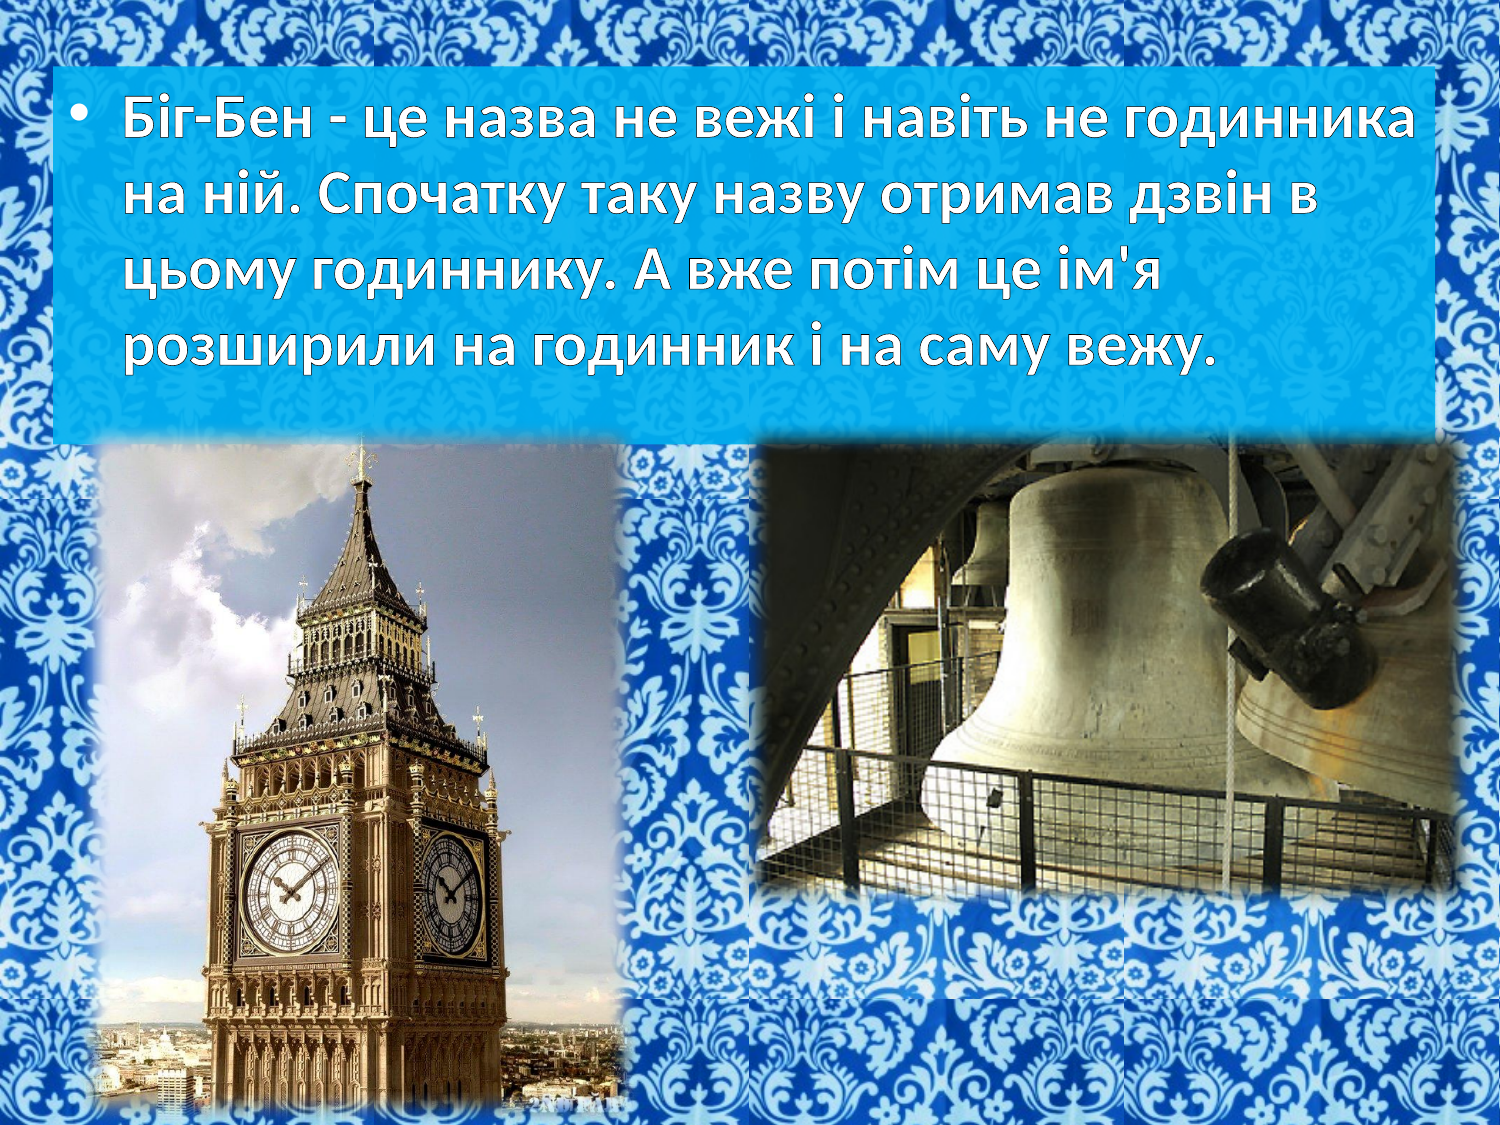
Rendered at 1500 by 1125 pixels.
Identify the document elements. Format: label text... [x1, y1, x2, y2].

picture [0, 0, 1500, 1125]
list Біг-Бен - це назва не вежі і навіть не годинника на ній. Спочатку таку назву отримав дзвін в цьому годиннику. А вже потім це ім'я розширили на годинник і на саму вежу. [53, 66, 1436, 445]
